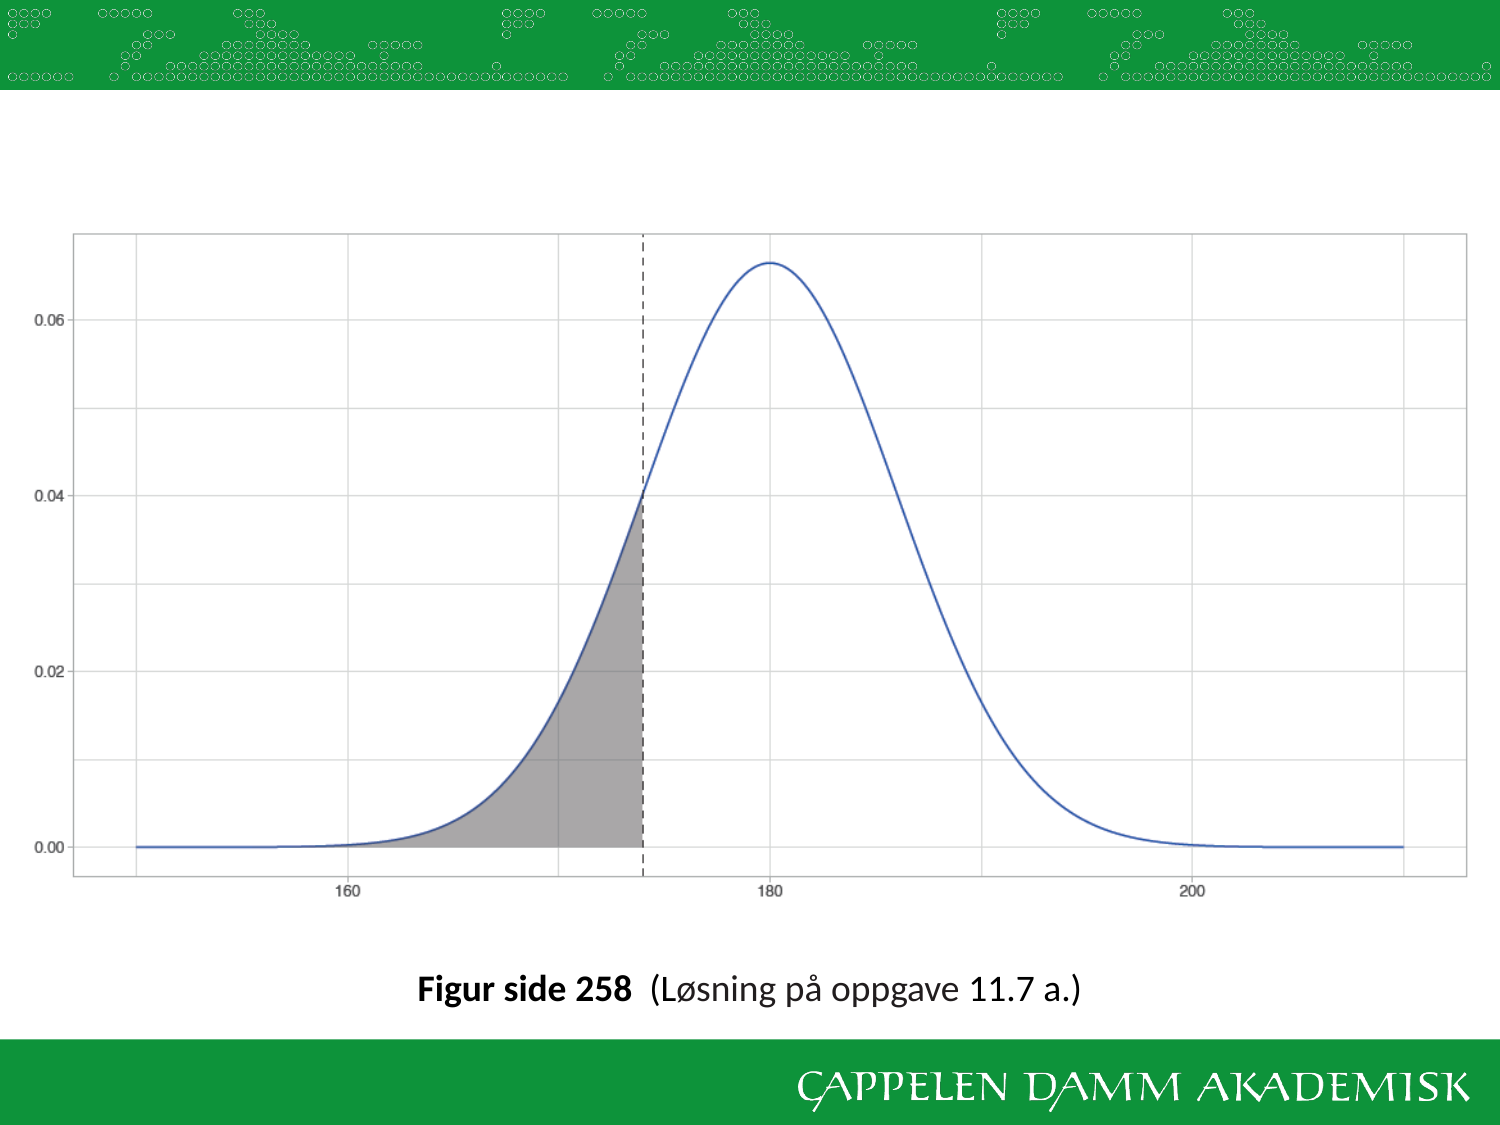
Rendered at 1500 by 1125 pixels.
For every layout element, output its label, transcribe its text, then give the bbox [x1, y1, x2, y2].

picture [797, 1070, 1471, 1113]
picture [27, 195, 1473, 930]
picture [502, 9, 996, 81]
picture [8, 9, 501, 81]
picture [997, 9, 1491, 81]
text_box Figur side 258 (Løsning på oppgave 11.7 a.) [259, 956, 1241, 1016]
